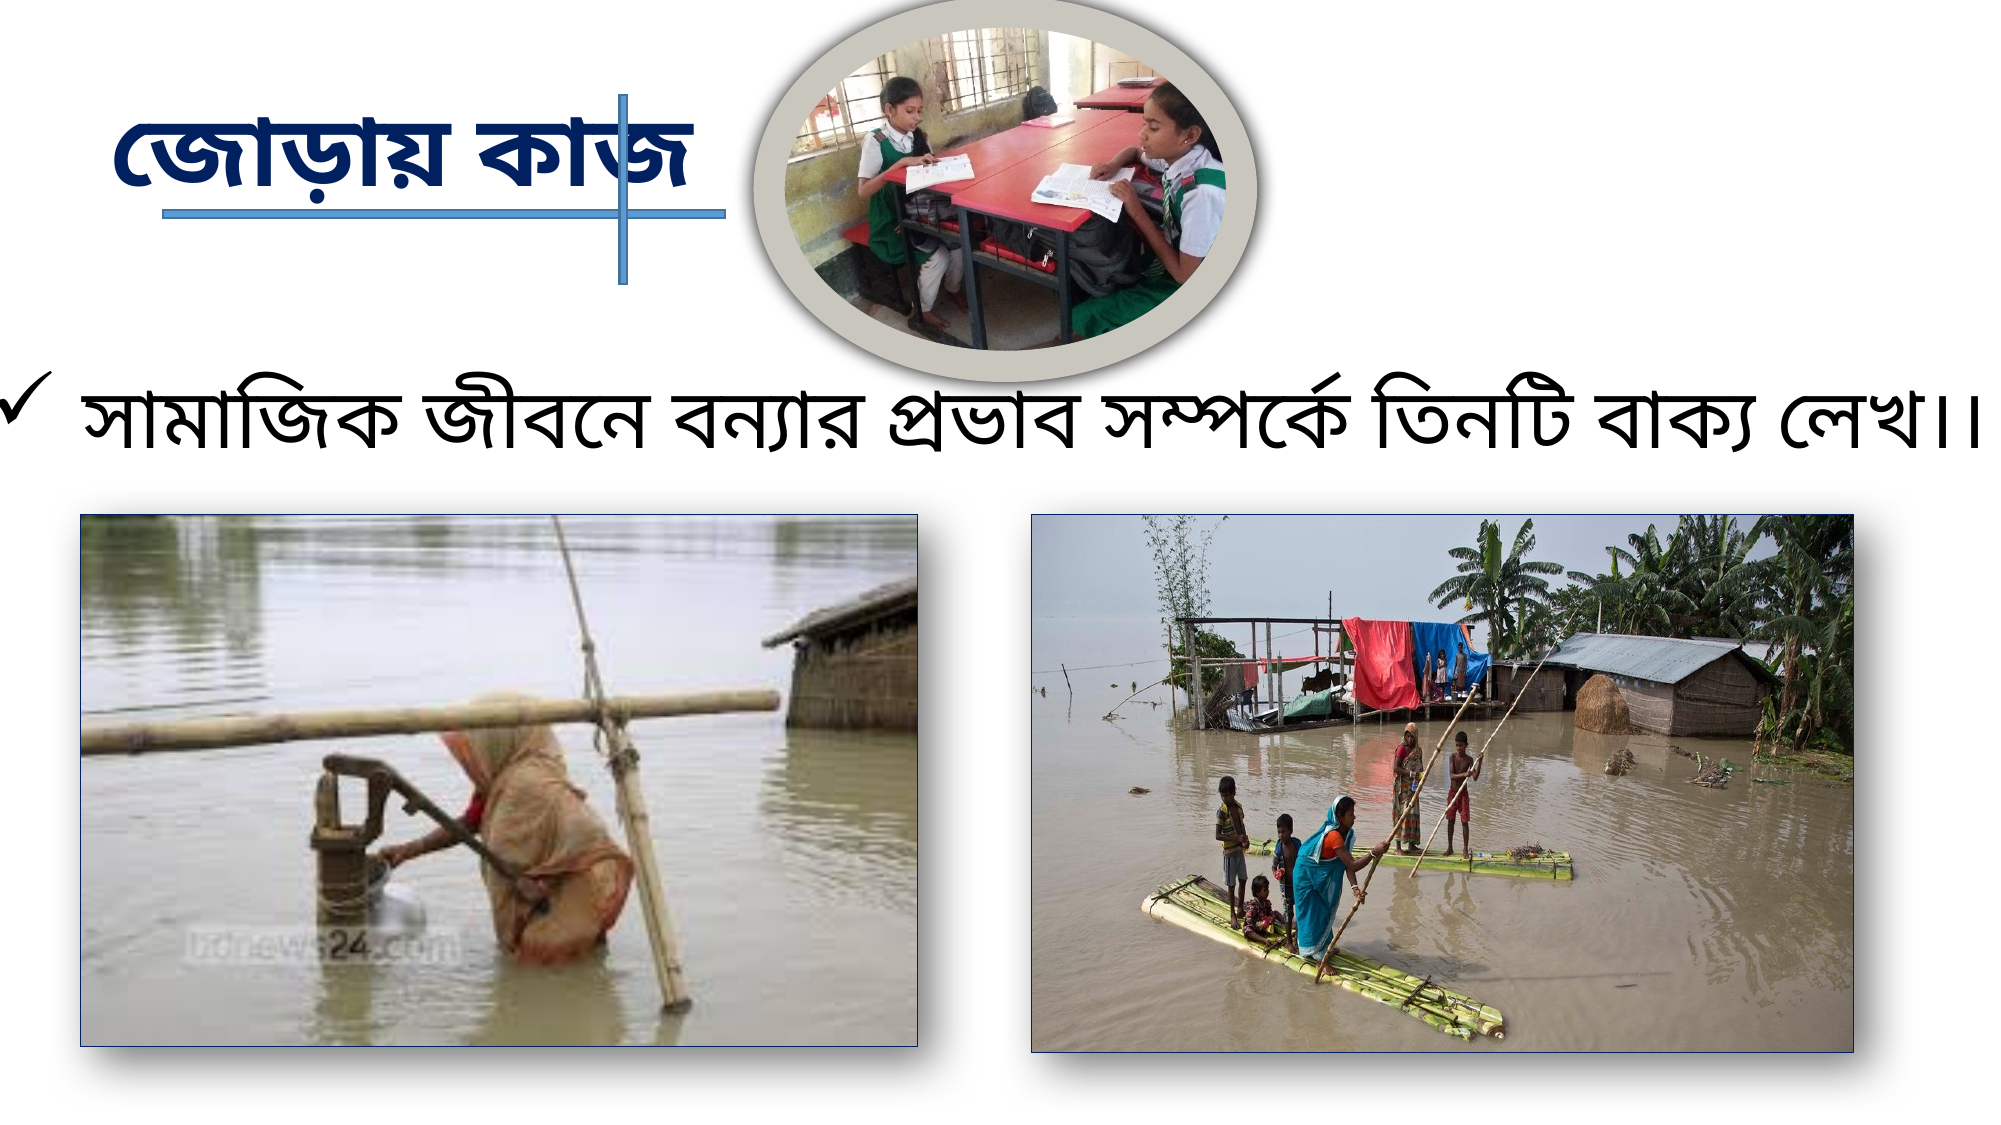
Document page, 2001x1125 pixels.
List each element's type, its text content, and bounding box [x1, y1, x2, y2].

picture [80, 514, 918, 1047]
text_box জোড়ায় কাজ [95, 78, 708, 214]
text_box সামাজিক জীবনে বন্যার প্রভাব সম্পর্কে তিনটি বাক্য লেখ।। [0, 358, 2000, 473]
text_box [618, 94, 628, 285]
text_box [162, 209, 618, 219]
text_box [628, 209, 726, 219]
picture [1031, 514, 1854, 1053]
picture [769, 12, 1242, 367]
